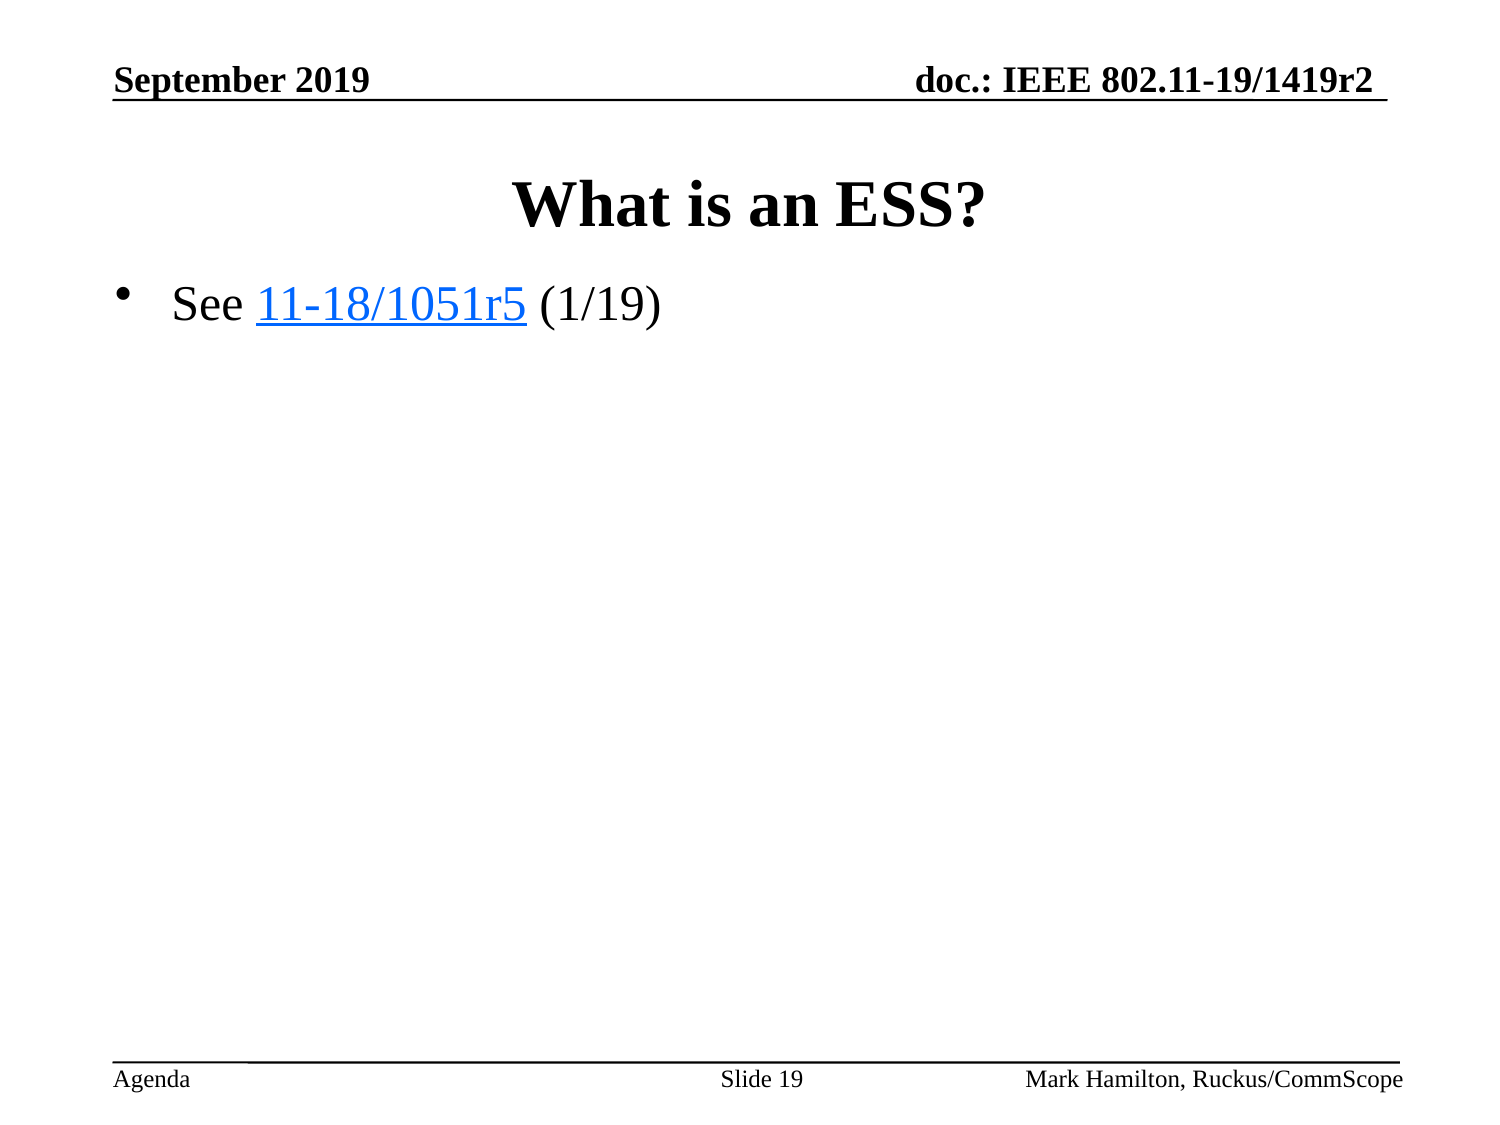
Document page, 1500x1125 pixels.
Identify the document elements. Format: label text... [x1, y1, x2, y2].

title What is an ESS? [112, 112, 1388, 288]
list See 11-18/1051r5 (1/19) [99, 262, 1375, 1013]
